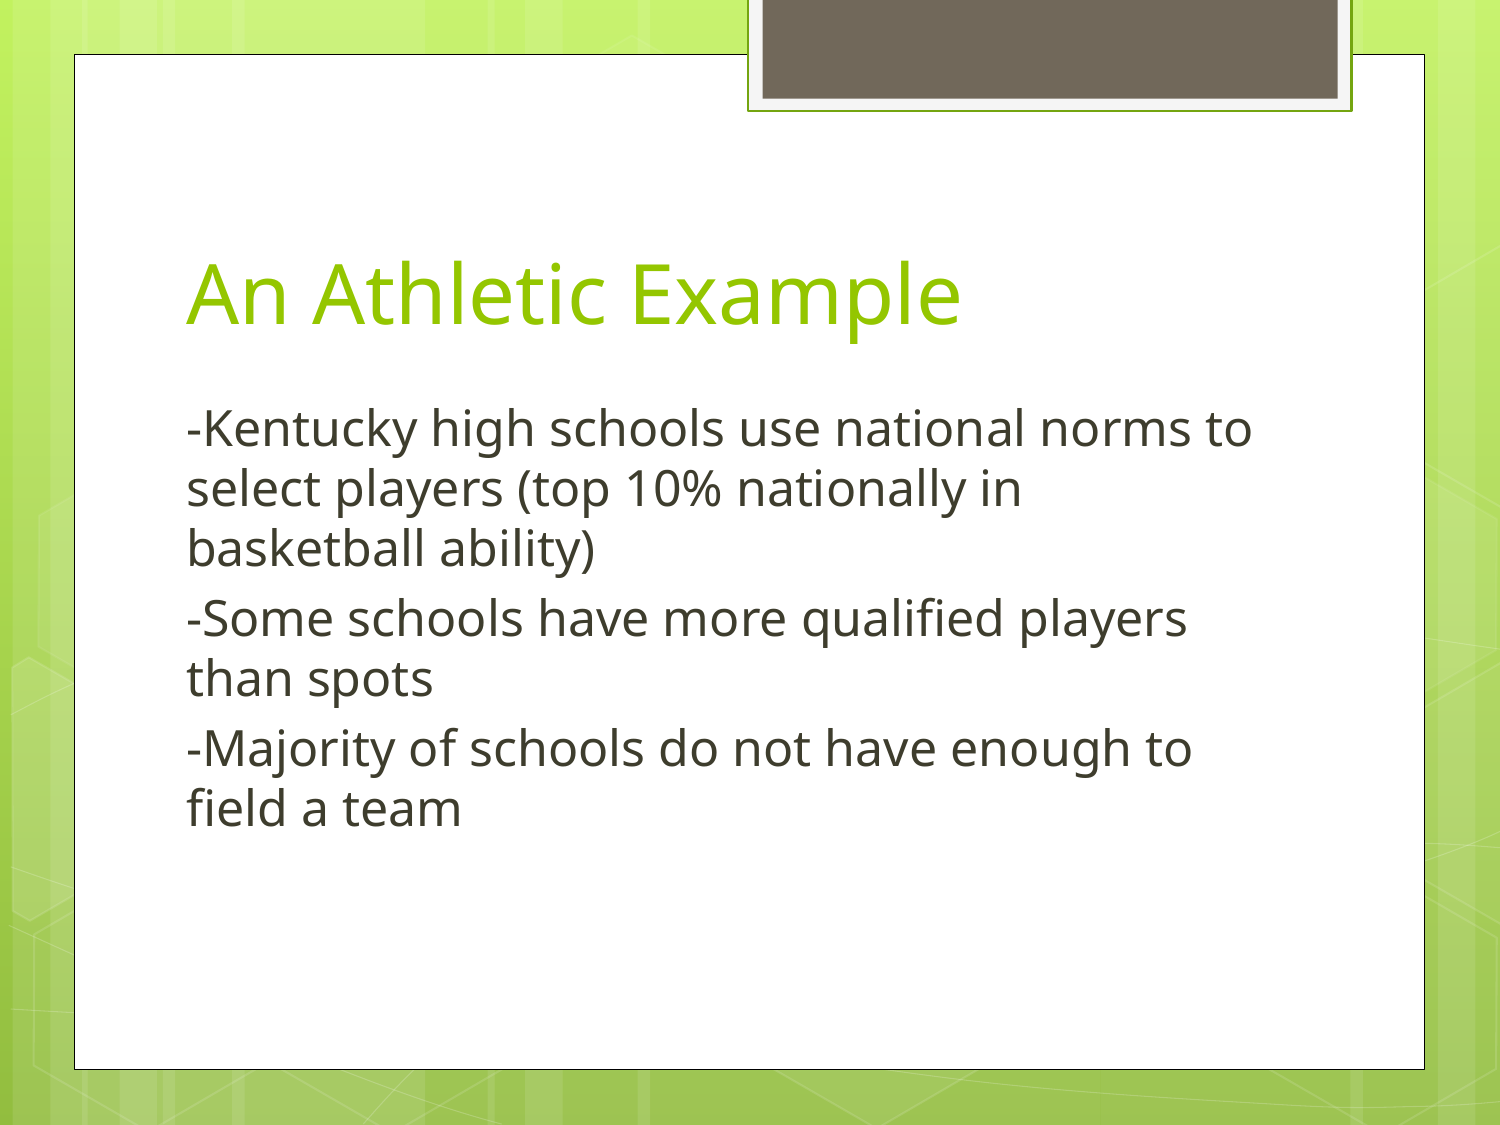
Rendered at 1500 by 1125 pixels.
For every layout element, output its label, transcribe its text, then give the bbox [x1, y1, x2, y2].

list -Kentucky high schools use national norms to select players (top 10% nationally in basketball ability) -Some schools have more qualified players than spots -Majority of schools do not have enough to field a team [171, 381, 1283, 957]
title An Athletic Example [171, 168, 1324, 357]
